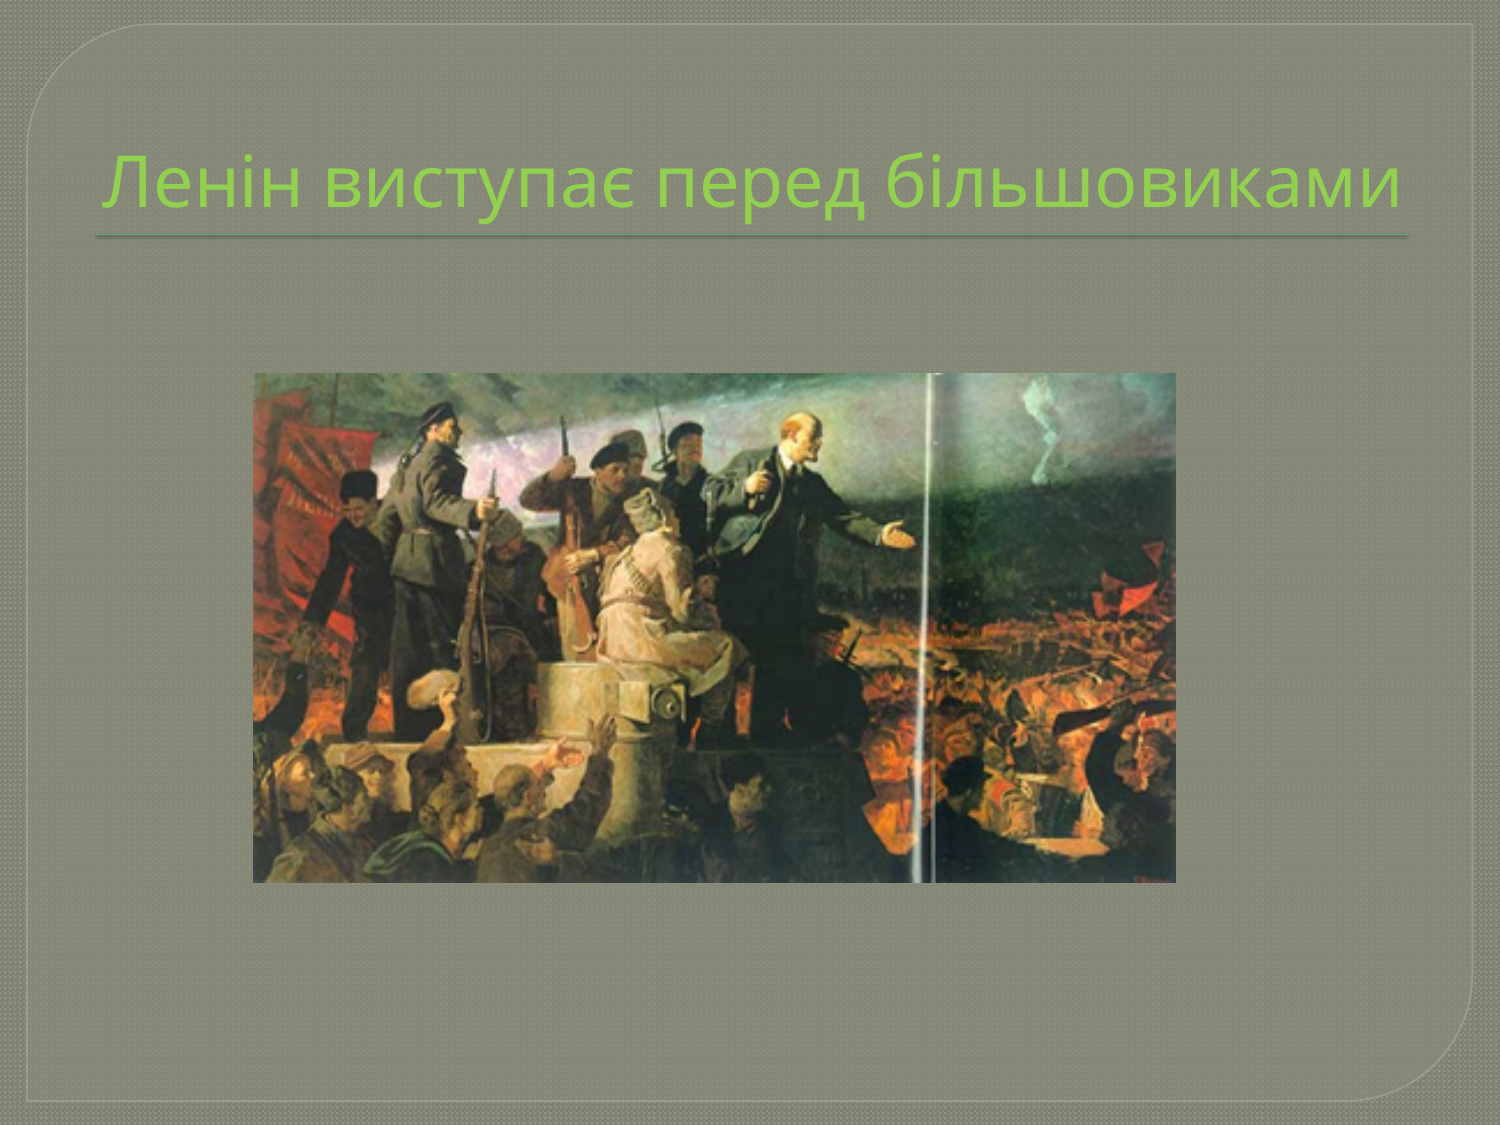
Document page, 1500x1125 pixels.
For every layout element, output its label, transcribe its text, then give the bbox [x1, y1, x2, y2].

title Ленін виступає перед більшовиками [75, 41, 1425, 230]
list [253, 373, 1176, 883]
